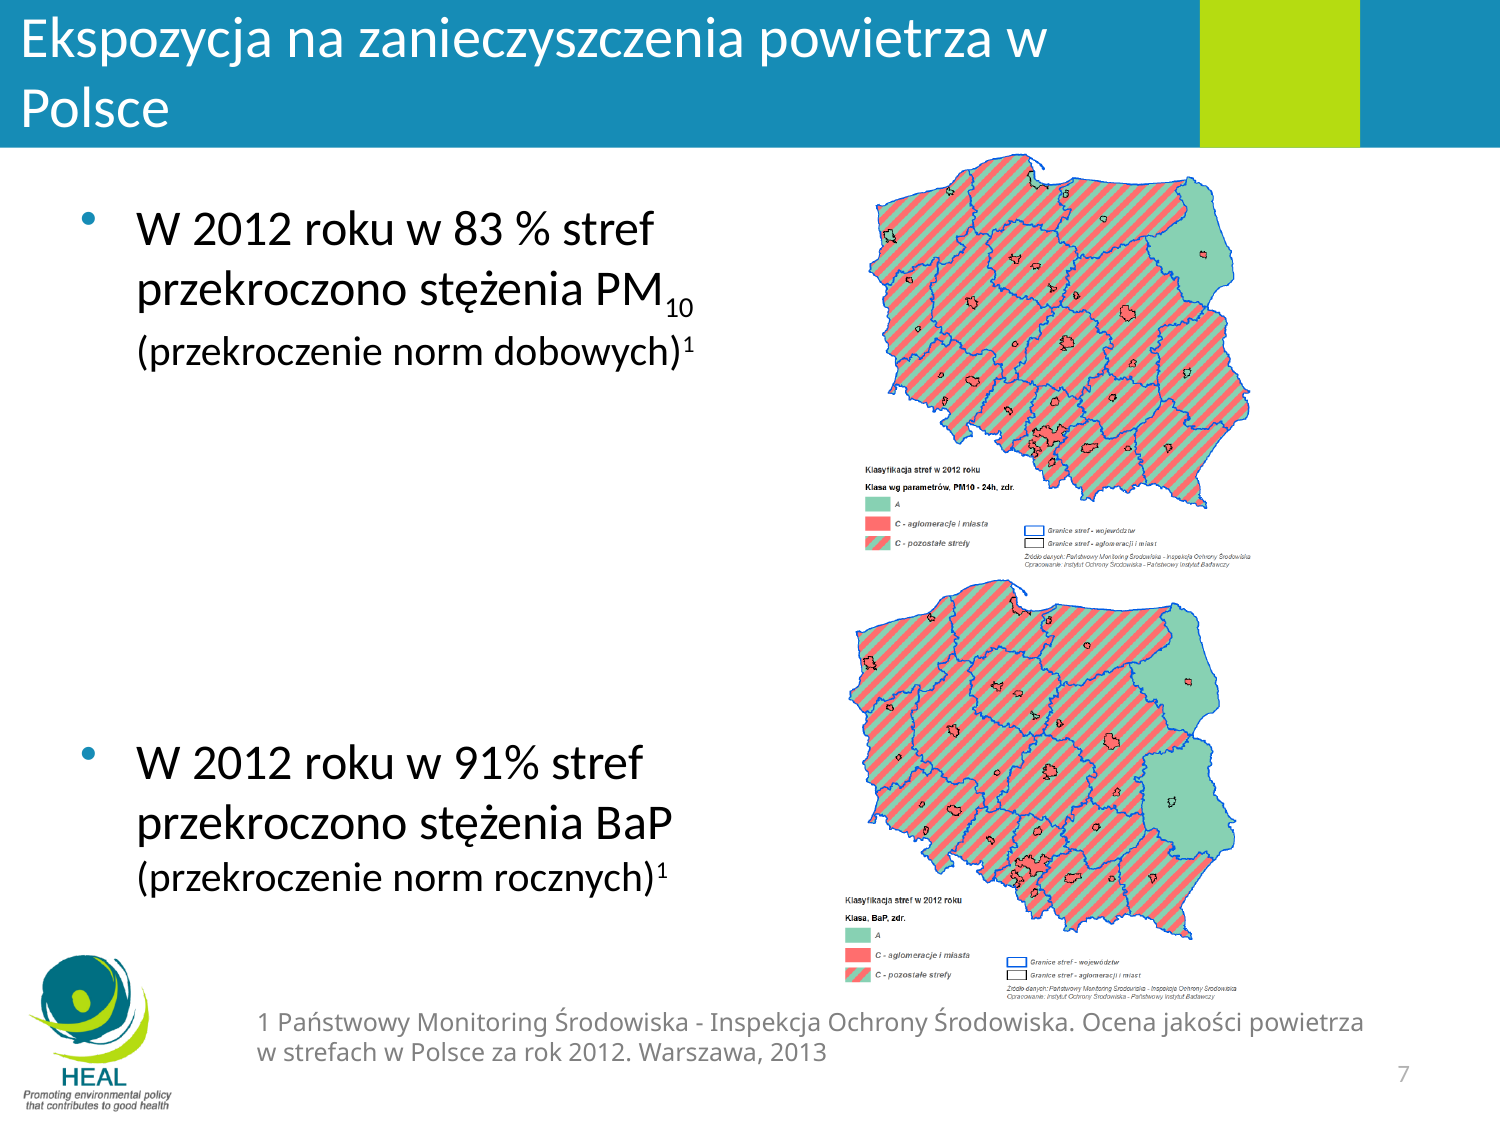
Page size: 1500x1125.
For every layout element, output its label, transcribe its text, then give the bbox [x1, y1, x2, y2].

picture [823, 576, 1282, 1000]
slide_number 7 [1257, 1042, 1425, 1103]
picture [0, 953, 193, 1117]
text_box 1 Państwowy Monitoring Środowiska - Inspekcja Ochrony Środowiska. Ocena jakości powietrza w strefach w Polsce za rok 2012. Warszawa, 2013 [242, 999, 1400, 1075]
title Ekspozycja na zanieczyszczenia powietrza w Polsce [5, 12, 1193, 125]
picture [850, 148, 1282, 569]
list W 2012 roku w 83 % stref przekroczono stężenia PM10 (przekroczenie norm dobowych)1 W 2012 roku w 91% stref przekroczono stężenia BaP (przekroczenie norm rocznych)1 [64, 187, 798, 1025]
